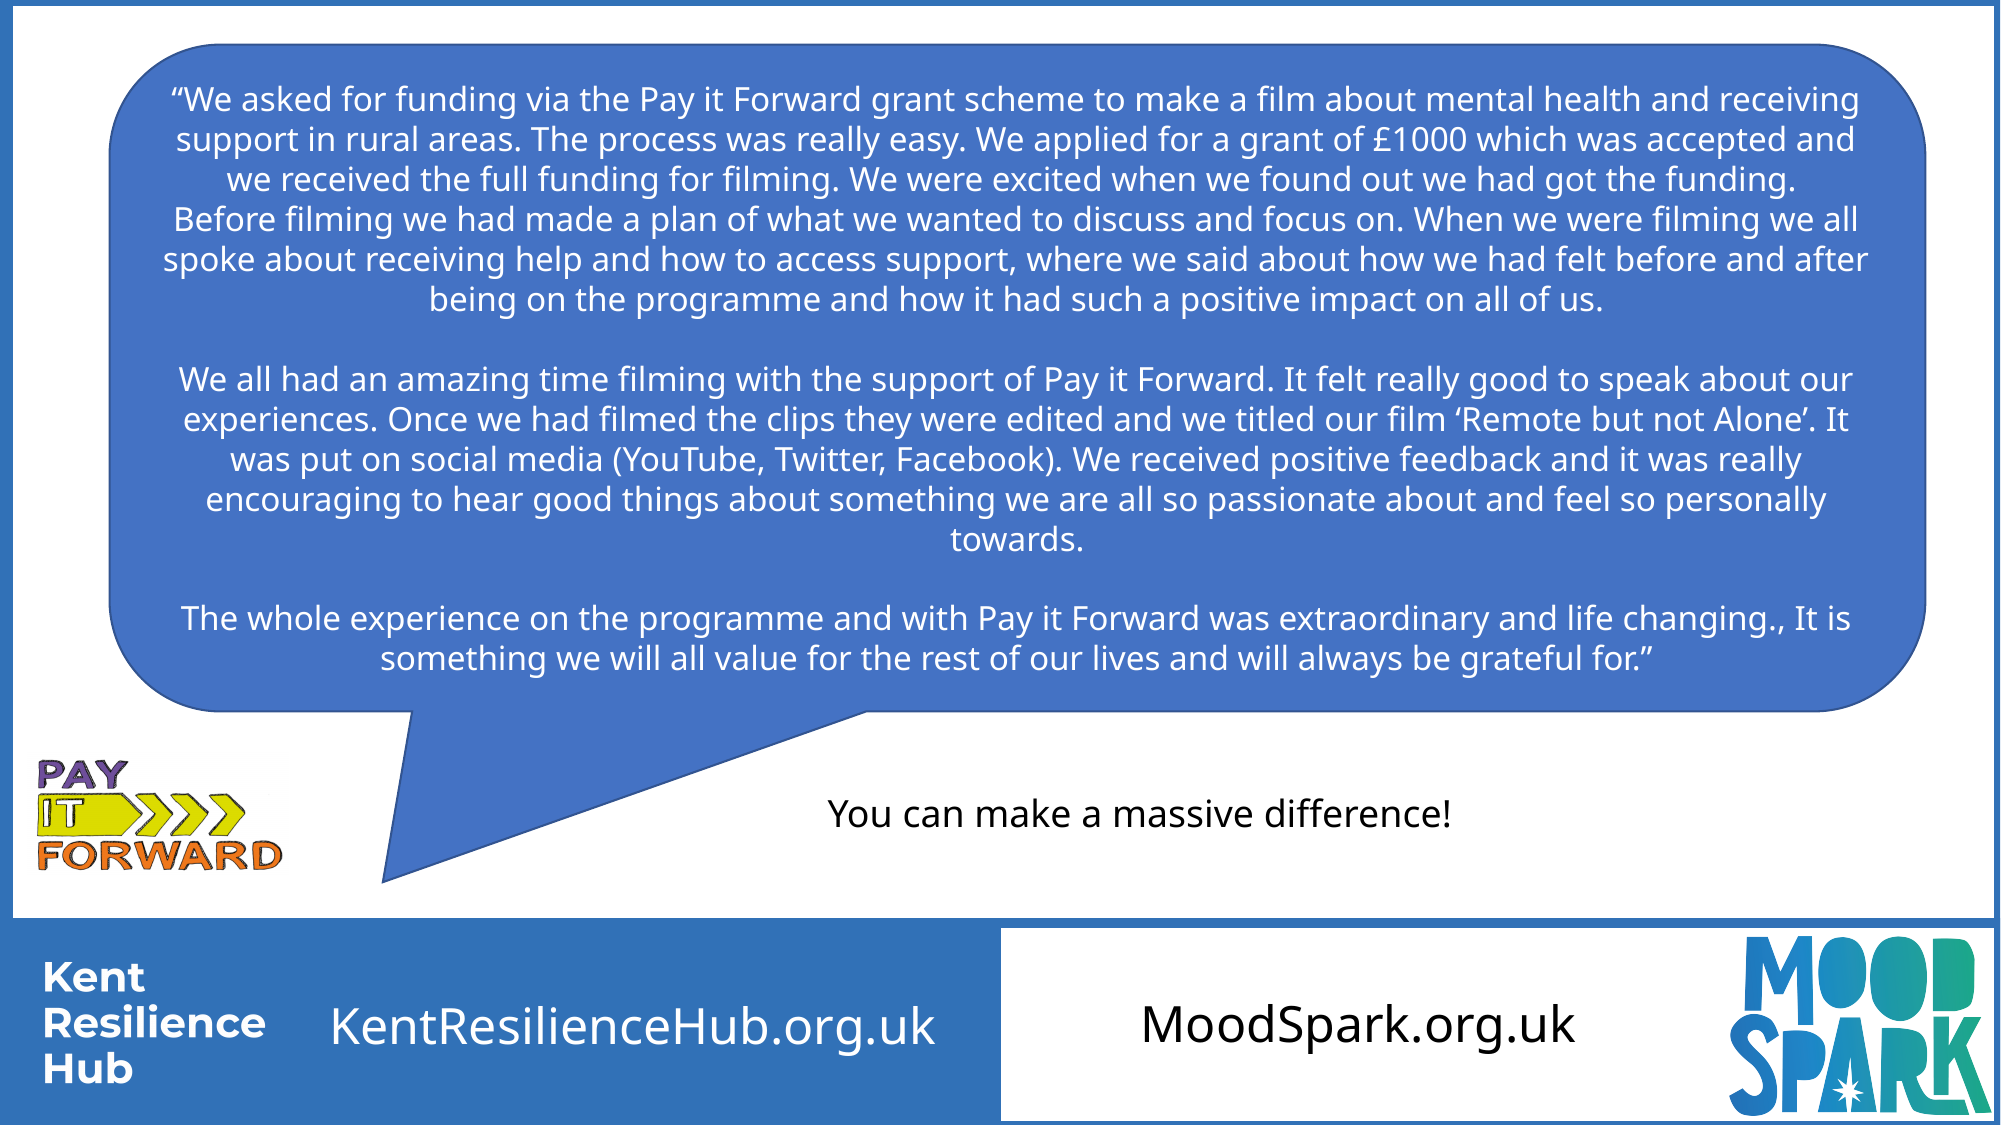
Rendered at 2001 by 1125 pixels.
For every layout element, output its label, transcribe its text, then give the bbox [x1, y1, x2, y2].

picture [1729, 936, 1992, 1116]
picture [27, 750, 289, 875]
picture [41, 945, 267, 1105]
text_box You can make a massive difference! [812, 782, 1819, 842]
text_box “We asked for funding via the Pay it Forward grant scheme to make a film about mental health and receiving support in rural areas. The process was really easy. We applied for a grant of £1000 which was accepted and we received the full funding for filming. We were excited when we found out we had got the funding. Before filming we had made a plan of what we wanted to discuss and focus on. When we were filming we all spoke about receiving help and how to access support, where we said about how we had felt before and after being on the programme and how it had such a positive impact on all of us. We all had an amazing time filming with the support of Pay it Forward. It felt really good to speak about our experiences. Once we had filmed the clips they were edited and we titled our film ‘Remote but not Alone’. It was put on social media (YouTube, Twitter, Facebook). We received positive feedback and it was really encouraging to hear good things about something we are all so passionate about and feel so personally towards. The whole experience on the programme and with Pay it Forward was extraordinary and life changing., It is something we will all value for the rest of our lives and will always be grateful for.” [108, 43, 1927, 884]
